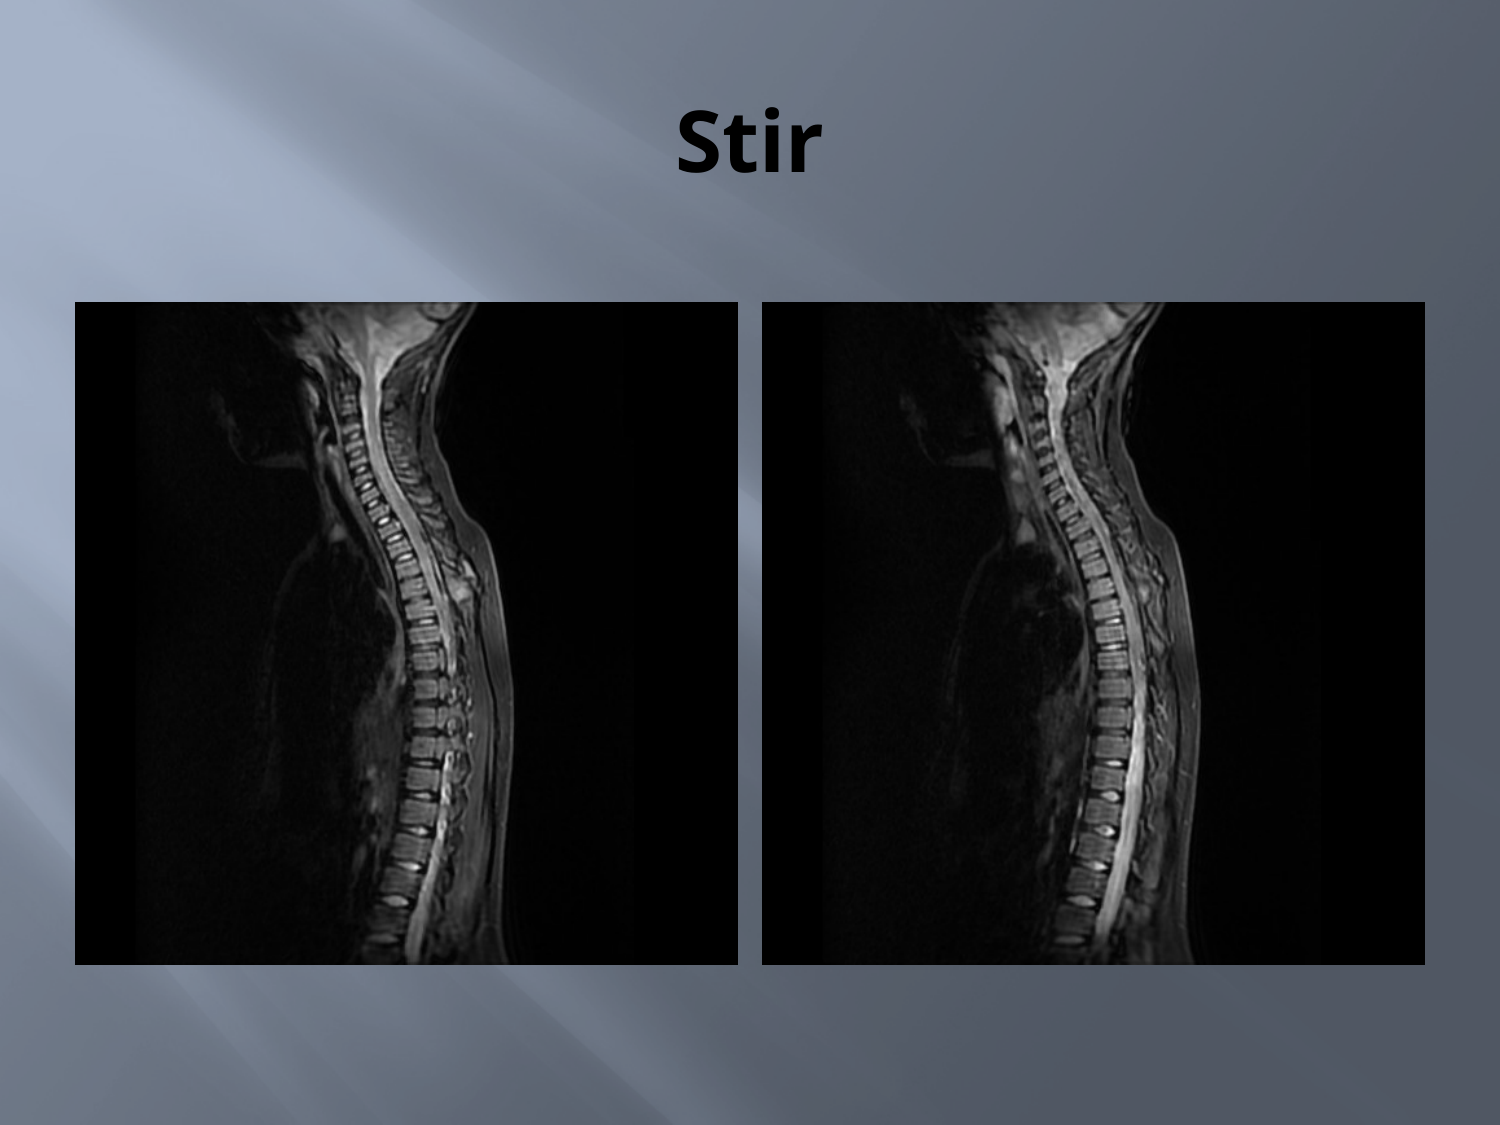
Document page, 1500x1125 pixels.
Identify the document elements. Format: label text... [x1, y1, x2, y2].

title Stir [75, 45, 1425, 233]
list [74, 302, 738, 966]
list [762, 302, 1426, 966]
